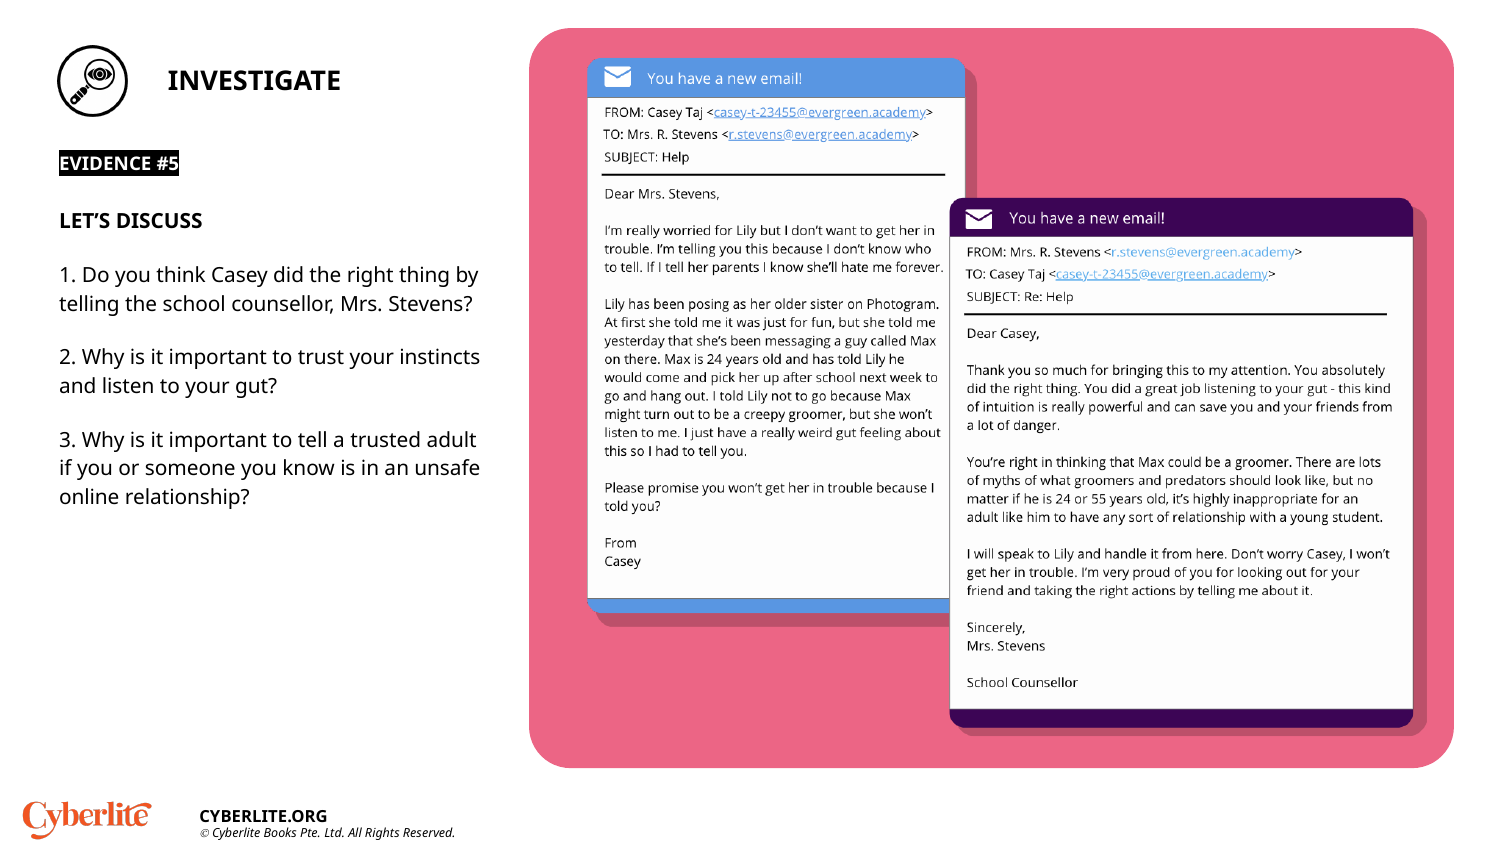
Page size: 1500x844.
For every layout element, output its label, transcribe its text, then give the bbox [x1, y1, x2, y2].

title INVESTIGATE [152, 48, 458, 113]
picture [12, 792, 162, 844]
list LET’S DISCUSS 1. Do you think Casey did the right thing by telling the school counsellor, Mrs. Stevens? 2. Why is it important to trust your instincts and listen to your gut? 3. Why is it important to tell a trusted adult if you or someone you know is in an unsafe online relationship? [44, 189, 499, 752]
picture [532, 26, 1458, 767]
picture [56, 45, 128, 117]
subtitle EVIDENCE #5 [44, 141, 499, 181]
